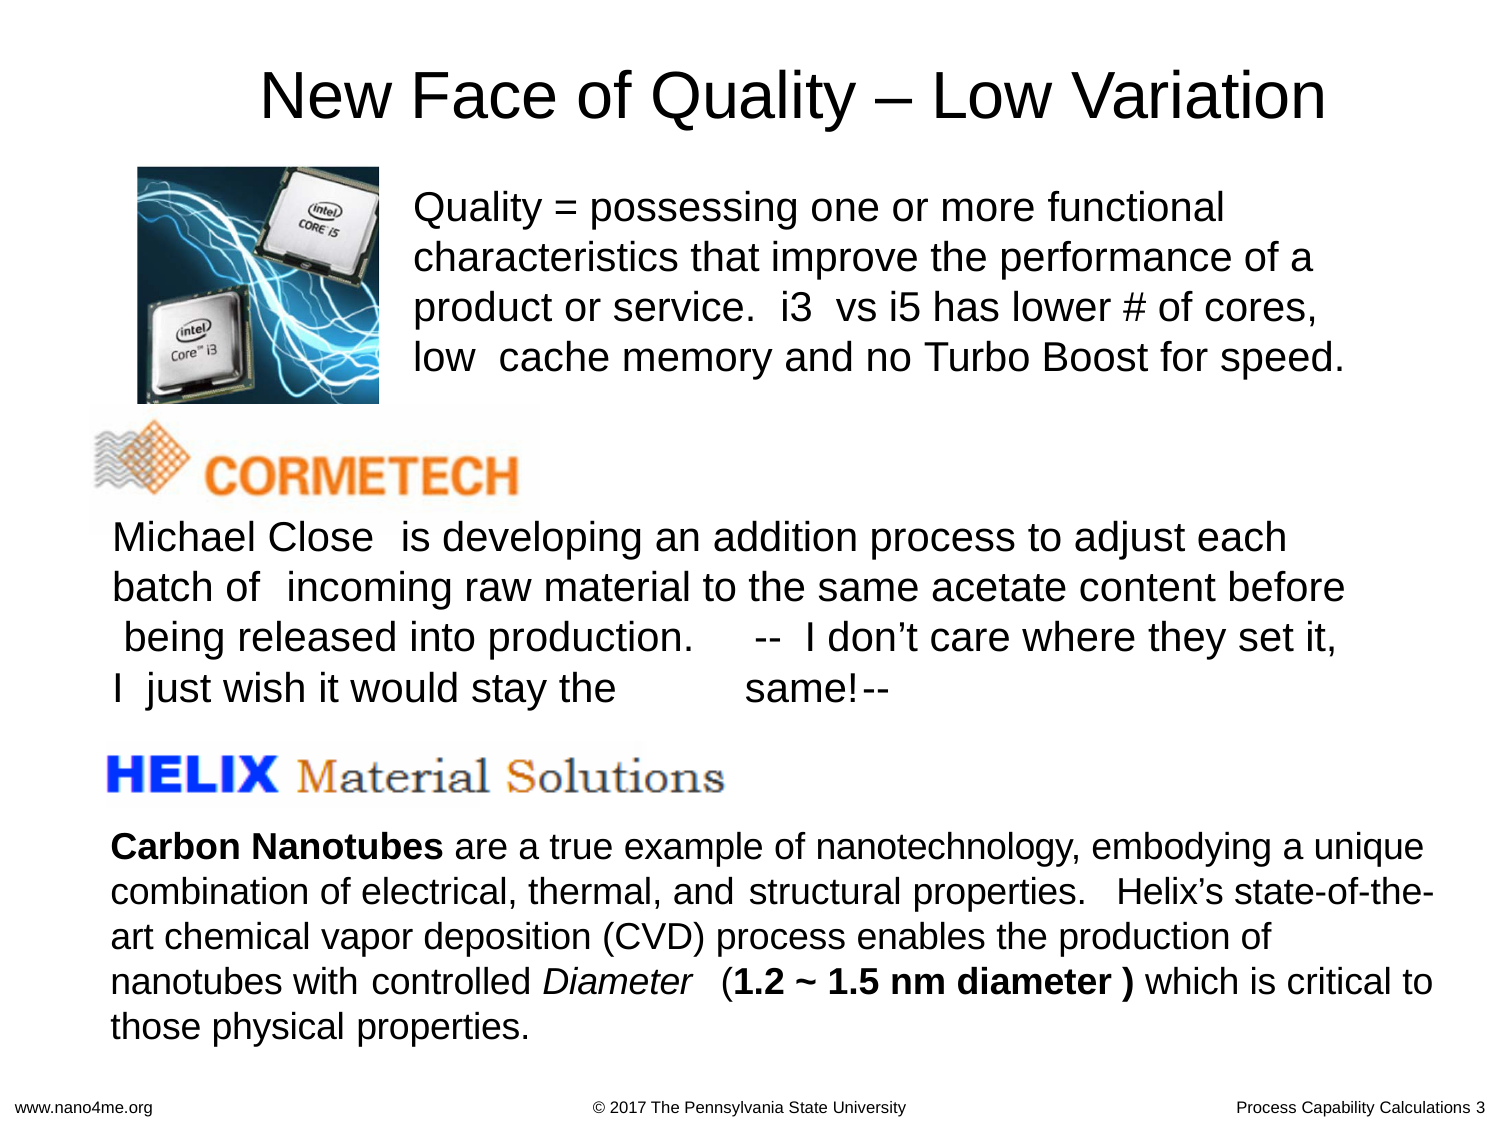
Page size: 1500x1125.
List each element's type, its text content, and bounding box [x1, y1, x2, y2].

text_box Quality = possessing one or more functional characteristics that improve the performance of a product or service. i3 vs i5 has lower # of cores, low cache memory and no Turbo Boost for speed. [411, 177, 1392, 380]
text_box Michael Close is developing an addition process to adjust each batch of incoming raw material to the same acetate content before being released into production. -- I don’t care where they set it, I just wish it would stay the same! -- Carbon Nanotubes are a true example of nanotechnology, embodying a unique combination of electrical, thermal, and structural properties. Helix’s state-of-the- art chemical vapor deposition (CVD) process enables the production of nanotubes with controlled Diameter (1.2 ~ 1.5 nm diameter ) which is critical to those physical properties. [108, 508, 1450, 1047]
text_box [137, 164, 380, 404]
text_box [89, 404, 540, 535]
title New Face of Quality – Low Variation [257, 49, 1338, 240]
